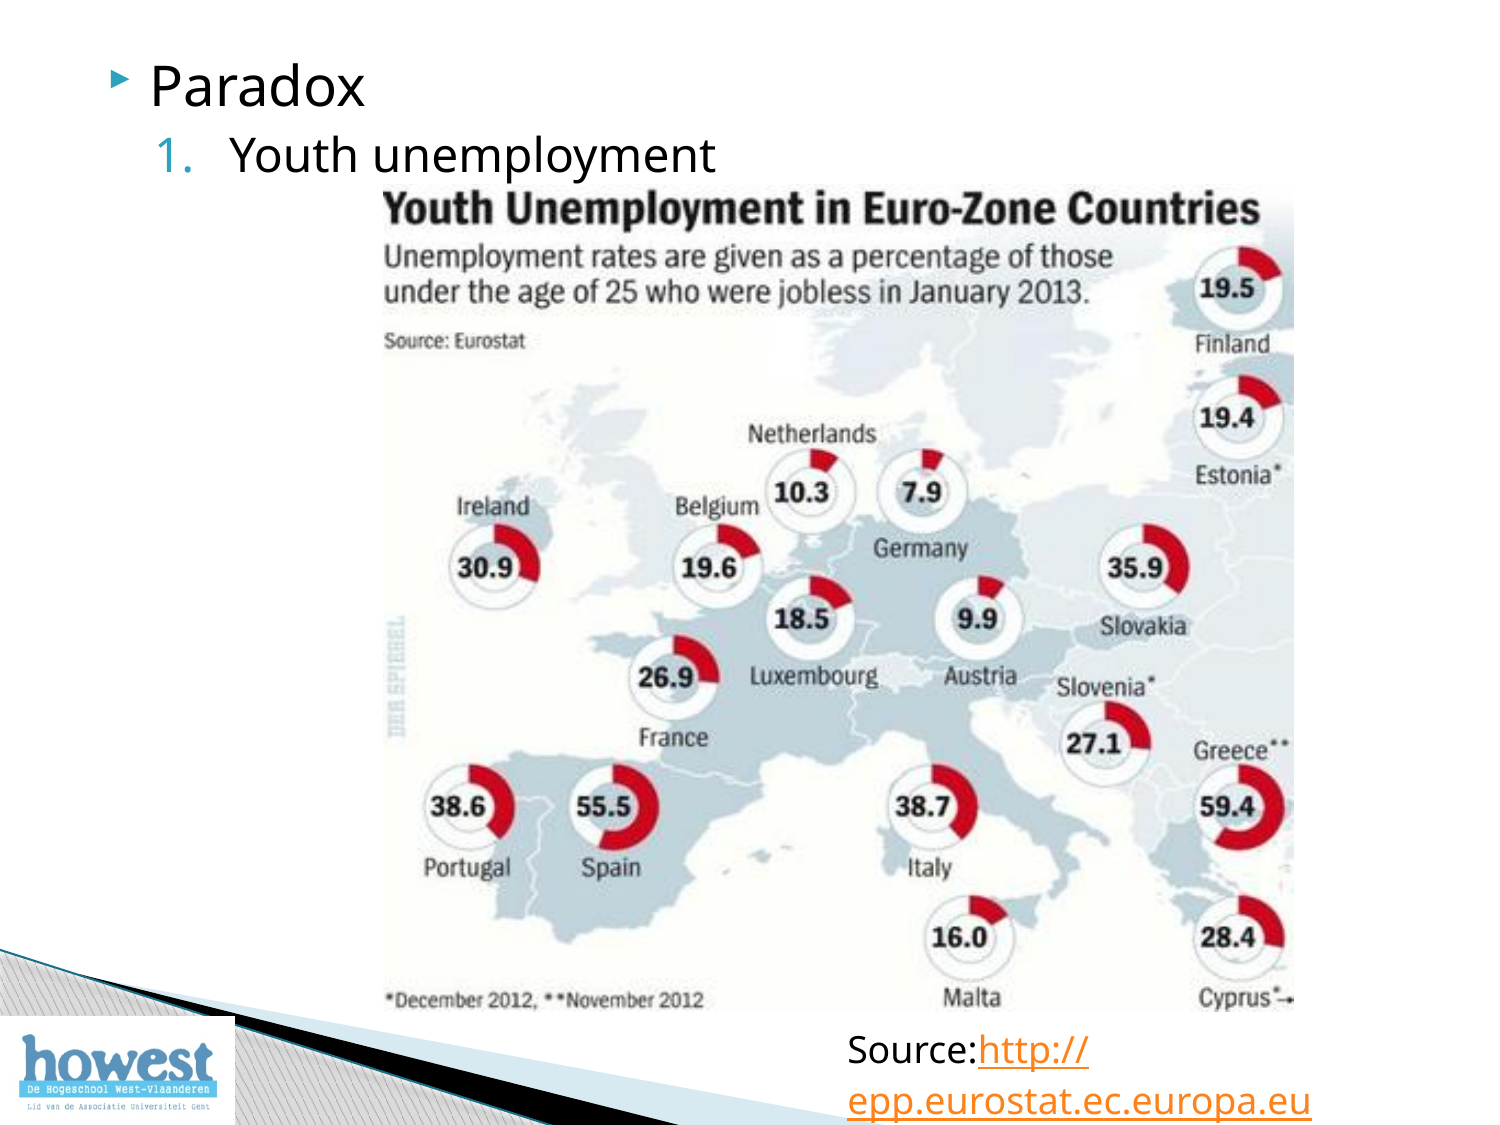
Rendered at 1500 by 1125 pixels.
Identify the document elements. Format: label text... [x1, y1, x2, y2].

list Paradox Youth unemployment [75, 42, 1425, 941]
picture [383, 184, 1294, 1012]
picture [0, 1016, 235, 1125]
text_box Source:http://epp.eurostat.ec.europa.eu [832, 1018, 1500, 1125]
